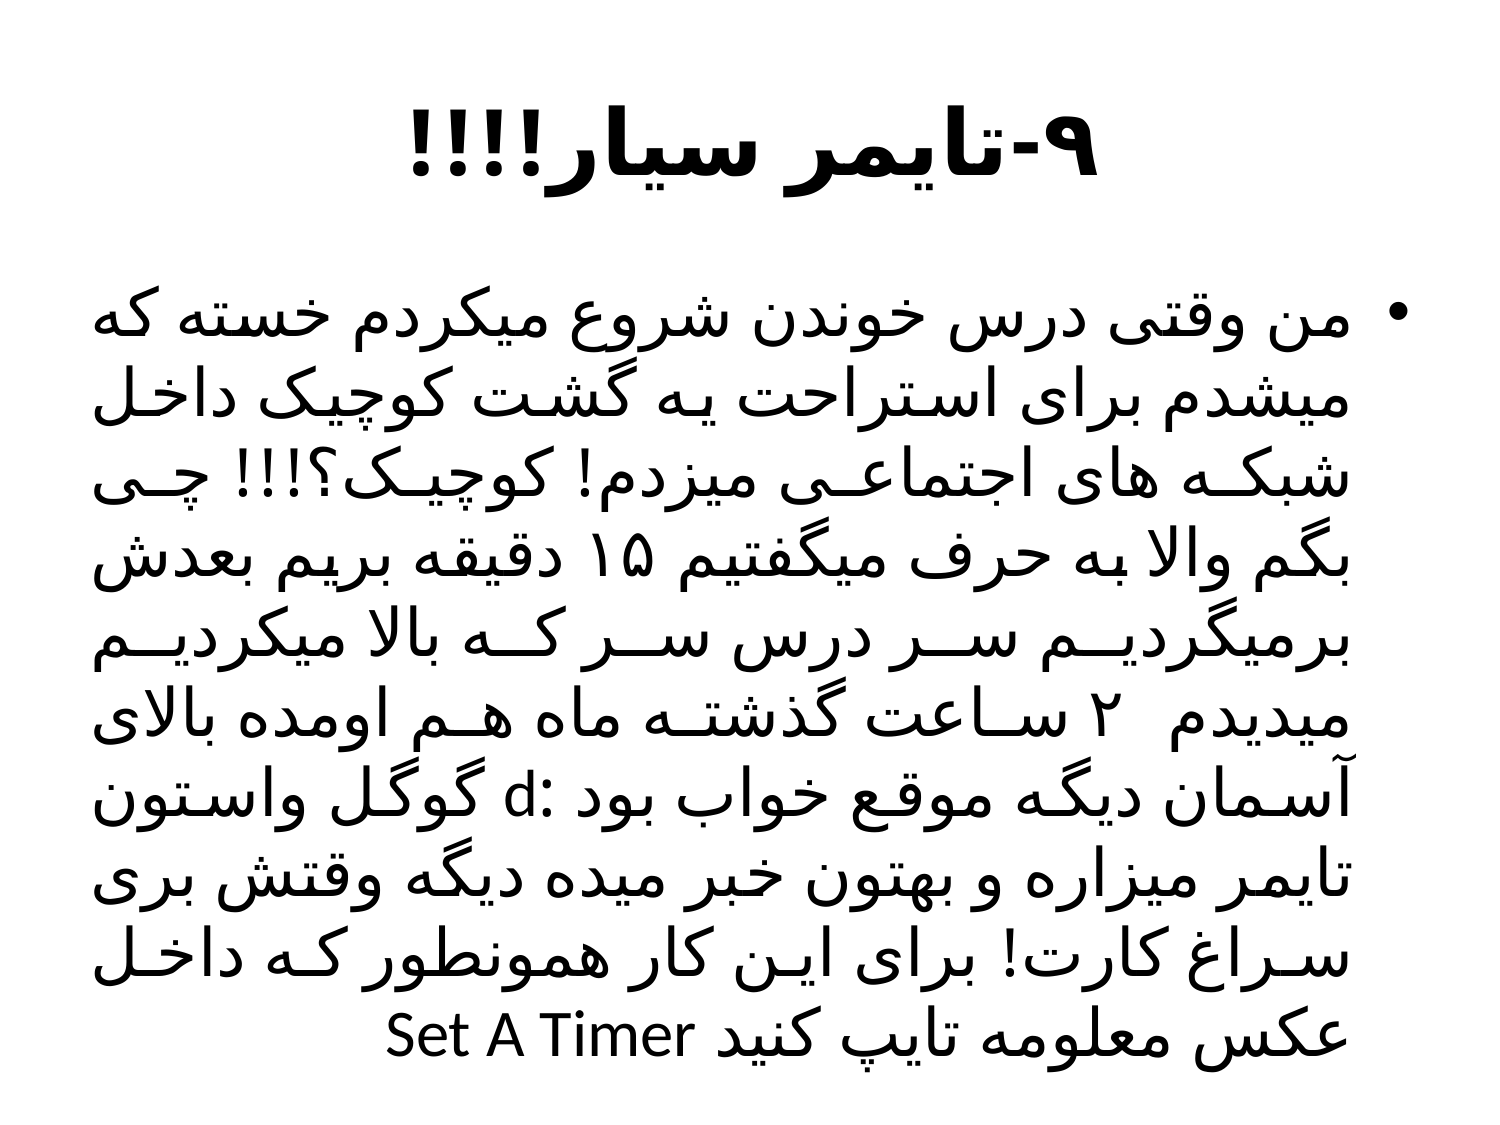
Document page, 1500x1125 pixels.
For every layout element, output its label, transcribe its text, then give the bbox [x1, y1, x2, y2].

title ۹-تایمر سیار!!!! [75, 45, 1425, 233]
list من وقتی درس خوندن شروع میکردم خسته که میشدم برای استراحت یه گشت کوچیک داخل شبکه های اجتماعی میزدم! کوچیک؟!!! چی بگم والا به حرف میگفتیم ۱۵ دقیقه بریم بعدش برمیگردیم سر درس سر که بالا میکردیم میدیدم ۲ ساعت گذشته ماه هم اومده بالای آسمان دیگه موقع خواب بود :d گوگل واستون تایمر میزاره و بهتون خبر میده دیگه وقتش بری سراغ کارت! برای این کار همونطور که داخل عکس معلومه تایپ کنید Set A Timer [75, 262, 1425, 1005]
